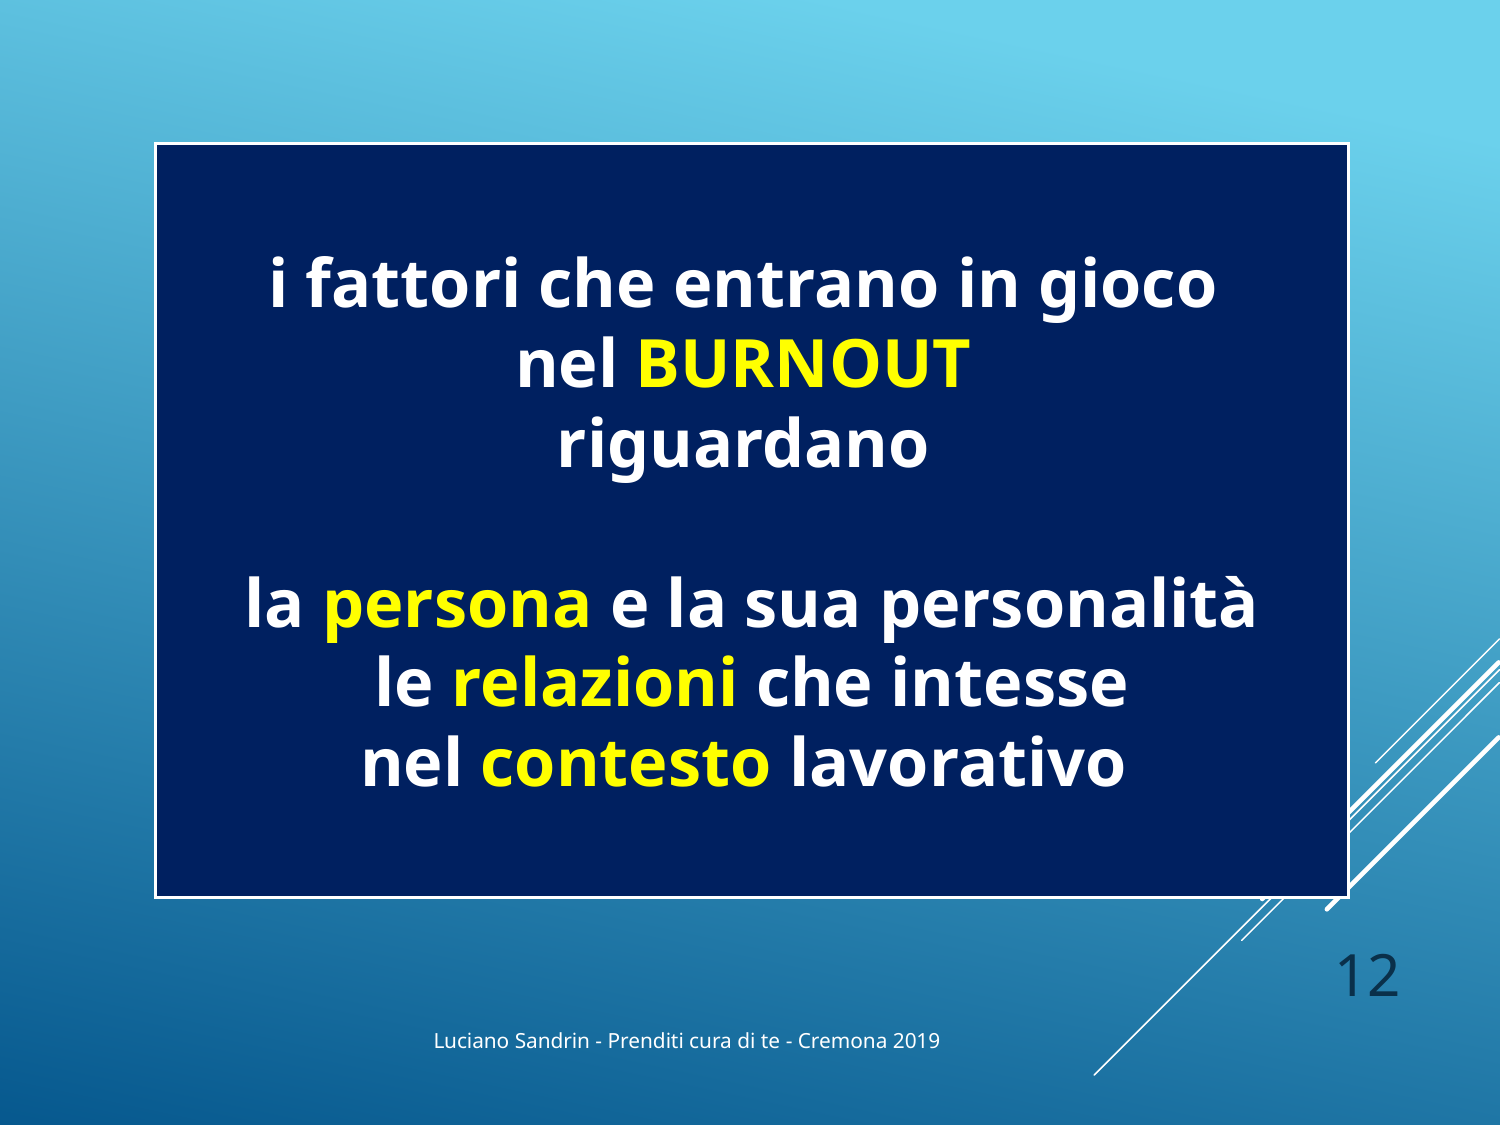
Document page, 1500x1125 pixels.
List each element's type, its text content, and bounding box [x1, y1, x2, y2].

footer Luciano Sandrin - Prenditi cura di te - Cremona 2019 [418, 1020, 1188, 1095]
text_box i fattori che entrano in gioco nel BURNOUT riguardano la persona e la sua personalità le relazioni che intesse nel contesto lavorativo [155, 143, 1349, 898]
slide_number 12 [1275, 915, 1416, 1025]
